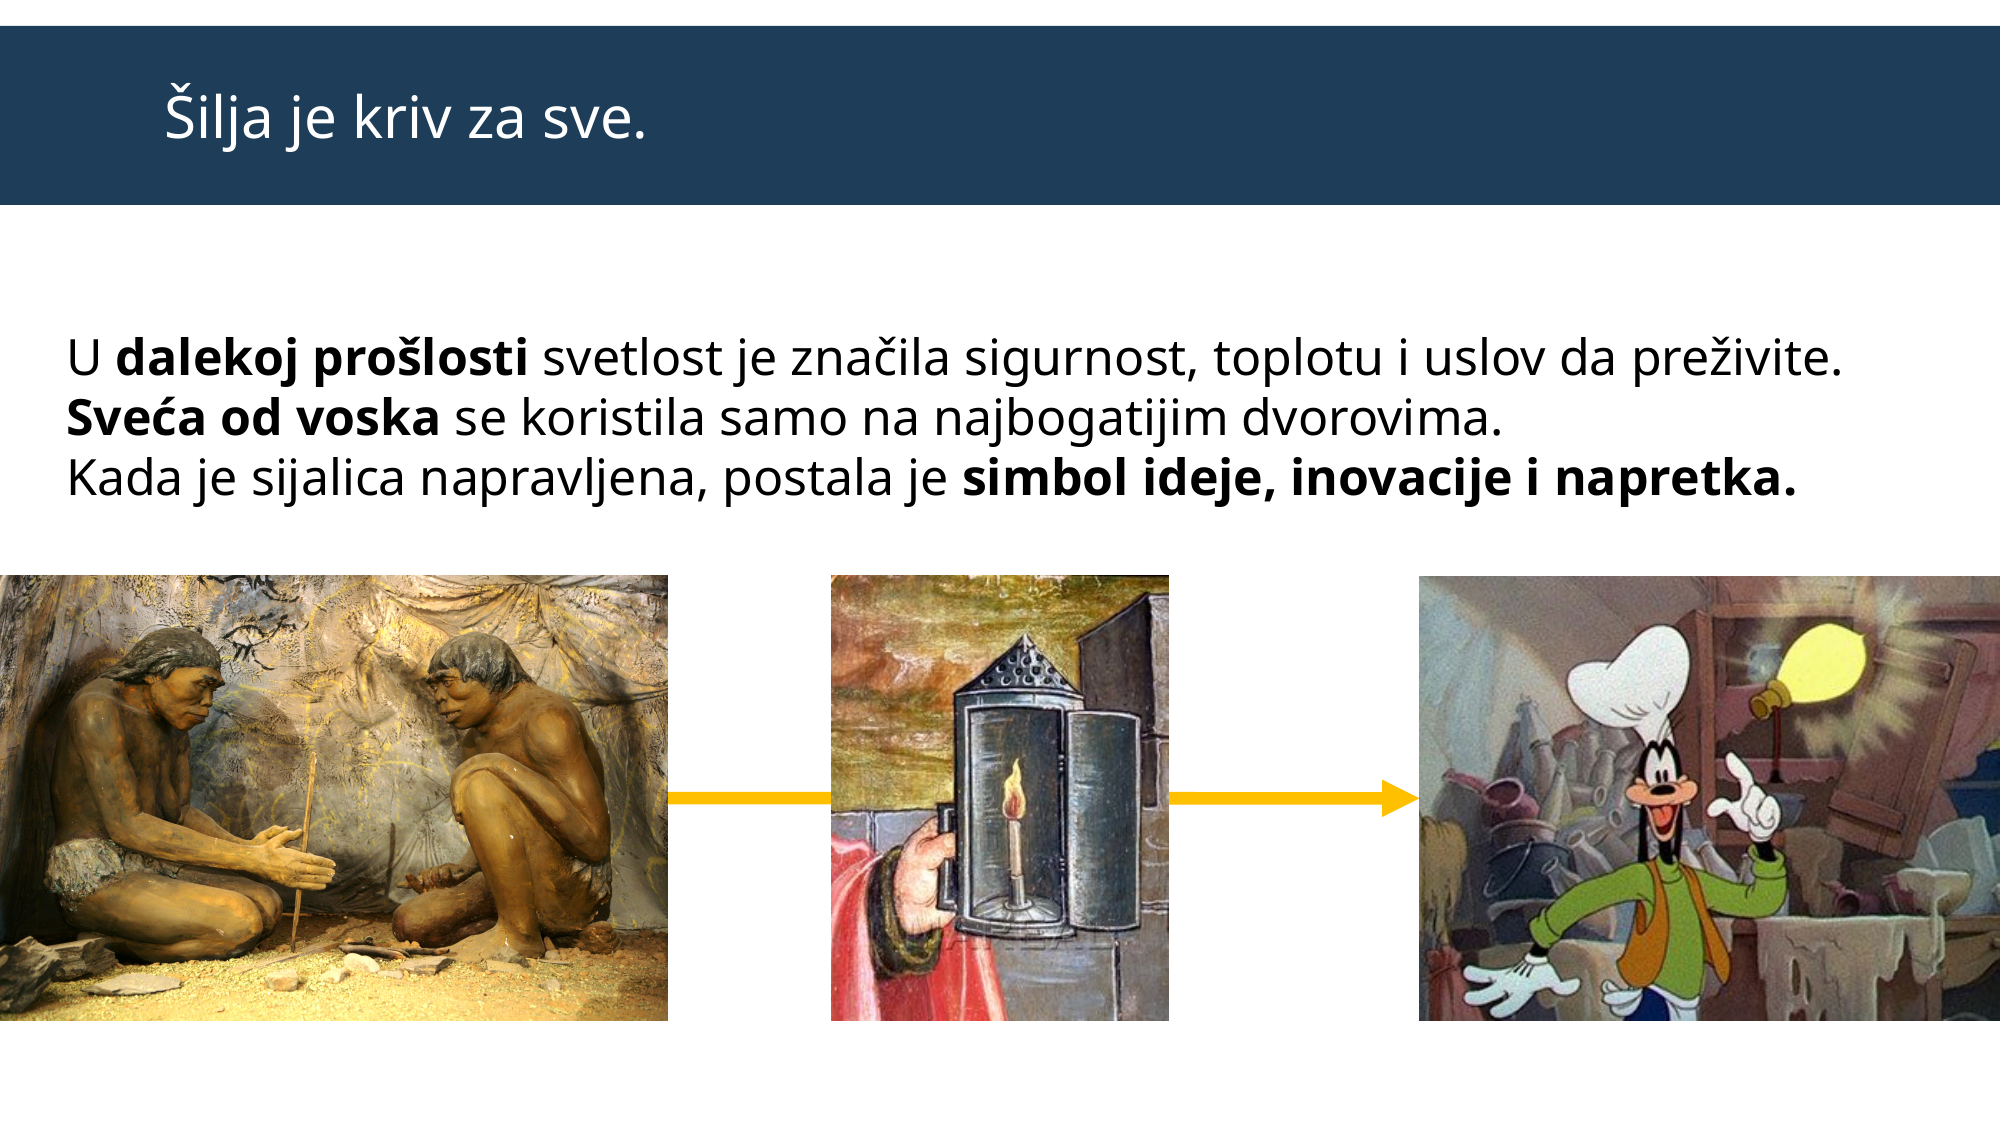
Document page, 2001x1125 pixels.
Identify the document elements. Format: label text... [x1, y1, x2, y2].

picture [0, 575, 668, 1021]
text_box U dalekoj prošlosti svetlost je značila sigurnost, toplotu i uslov da preživite. Sveća od voska se koristila samo na najbogatijim dvorovima. Kada je sijalica napravljena, postala je simbol ideje, inovacije i napretka. [51, 317, 1860, 513]
picture [831, 575, 1169, 1021]
picture [1419, 576, 2000, 1021]
text_box Šilja je kriv za sve. [0, 25, 2000, 206]
